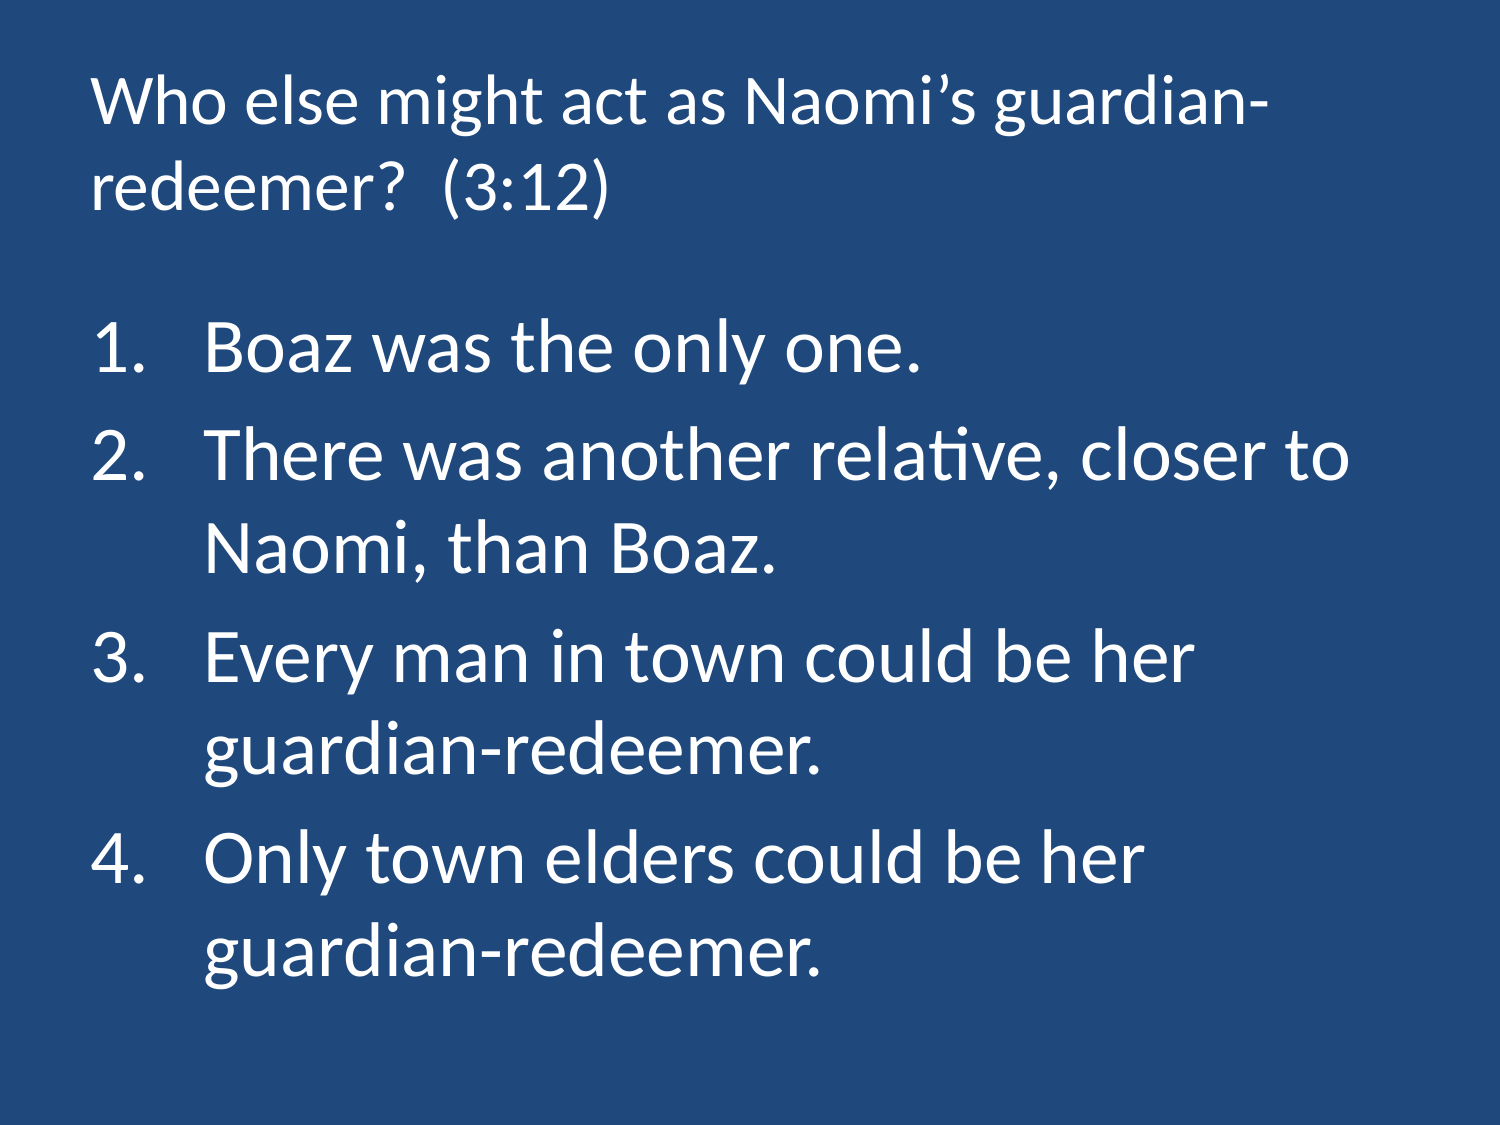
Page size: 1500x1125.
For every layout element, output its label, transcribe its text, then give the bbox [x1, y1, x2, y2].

list Boaz was the only one. There was another relative, closer to Naomi, than Boaz. Every man in town could be her guardian-redeemer. Only town elders could be her guardian-redeemer. [75, 287, 1425, 1005]
title Who else might act as Naomi’s guardian-redeemer? (3:12) [75, 45, 1425, 233]
